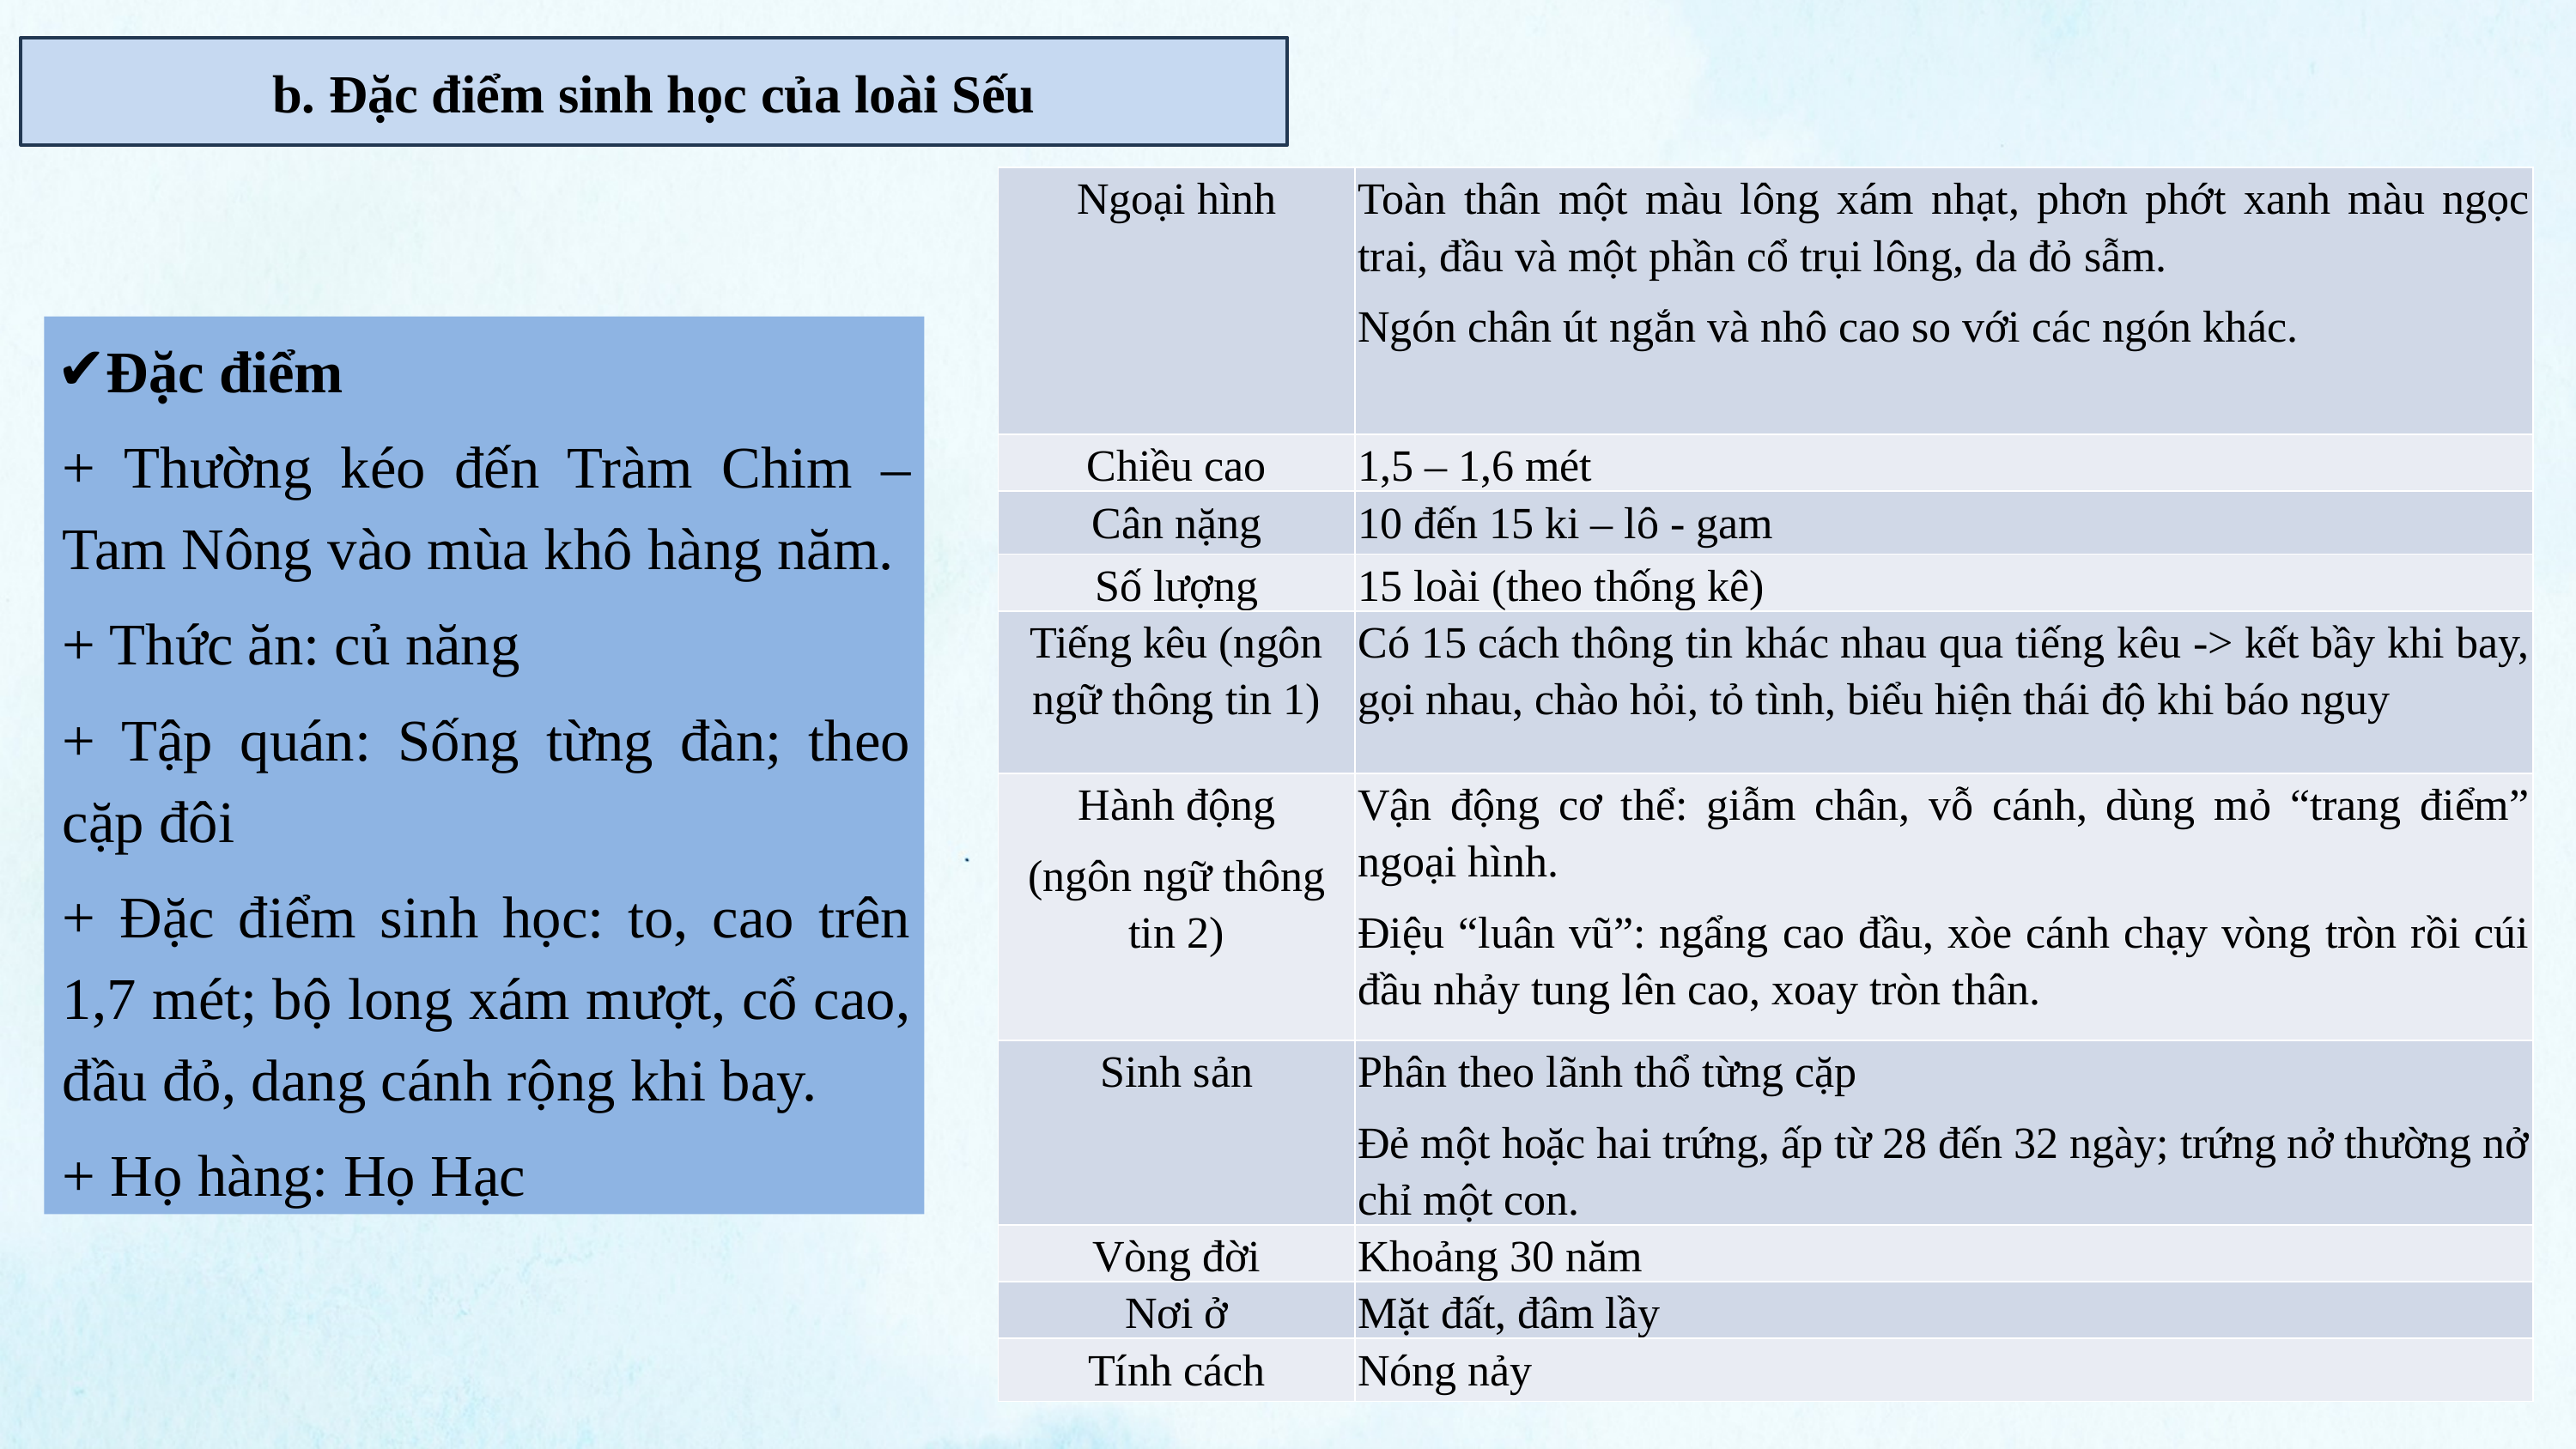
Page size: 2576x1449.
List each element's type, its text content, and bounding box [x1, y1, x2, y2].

table_cell Số lượng [999, 555, 1354, 610]
table_cell Tiếng kêu (ngôn ngữ thông tin 1) [999, 612, 1354, 773]
text_box Đặc điểm + Thường kéo đến Tràm Chim – Tam Nông vào mùa khô hàng năm. + Thức ăn: củ năng + Tập quán: Sống từng đàn; theo cặp đôi + Đặc điểm sinh học: to, cao trên 1,7 mét; bộ long xám mượt, cổ cao, đầu đỏ, dang cánh rộng khi bay. + Họ hàng: Họ Hạc [44, 316, 925, 1215]
table_cell 10 đến 15 ki – lô - gam [1356, 492, 2532, 554]
table_cell Phân theo lãnh thổ từng cặp Đẻ một hoặc hai trứng, ấp từ 28 đến 32 ngày; trứng nở thường nở chỉ một con. [1356, 1041, 2532, 1224]
table_header Toàn thân một màu lông xám nhạt, phơn phớt xanh màu ngọc trai, đầu và một phần cổ trụi lông, da đỏ sẫm. Ngón chân út ngắn và nhô cao so với các ngón khác. [1356, 168, 2532, 433]
table_cell Mặt đất, đâm lầy [1356, 1282, 2532, 1337]
table_cell Chiều cao [999, 435, 1354, 490]
table_header Ngoại hình [999, 168, 1354, 433]
table_cell Sinh sản [999, 1041, 1354, 1224]
table_cell 15 loài (theo thống kê) [1356, 555, 2532, 610]
table_cell Cân nặng [999, 492, 1354, 554]
table_cell Tính cách [999, 1339, 1354, 1401]
table_cell Vòng đời [999, 1226, 1354, 1281]
table_cell Nơi ở [999, 1282, 1354, 1337]
table_cell Hành động (ngôn ngữ thông tin 2) [999, 774, 1354, 1040]
table_cell 1,5 – 1,6 mét [1356, 435, 2532, 490]
table_cell Vận động cơ thể: giẫm chân, vỗ cánh, dùng mỏ “trang điểm” ngoại hình. Điệu “luân vũ”: ngẩng cao đầu, xòe cánh chạy vòng tròn rồi cúi đầu nhảy tung lên cao, xoay tròn thân. [1356, 774, 2532, 1040]
text_box b. Đặc điểm sinh học của loài Sếu [19, 36, 1289, 147]
table_cell Nóng nảy [1356, 1339, 2532, 1401]
table_cell Có 15 cách thông tin khác nhau qua tiếng kêu -> kết bầy khi bay, gọi nhau, chào hỏi, tỏ tình, biểu hiện thái độ khi báo nguy [1356, 612, 2532, 773]
picture [0, 0, 2576, 1449]
table_cell Khoảng 30 năm [1356, 1226, 2532, 1281]
